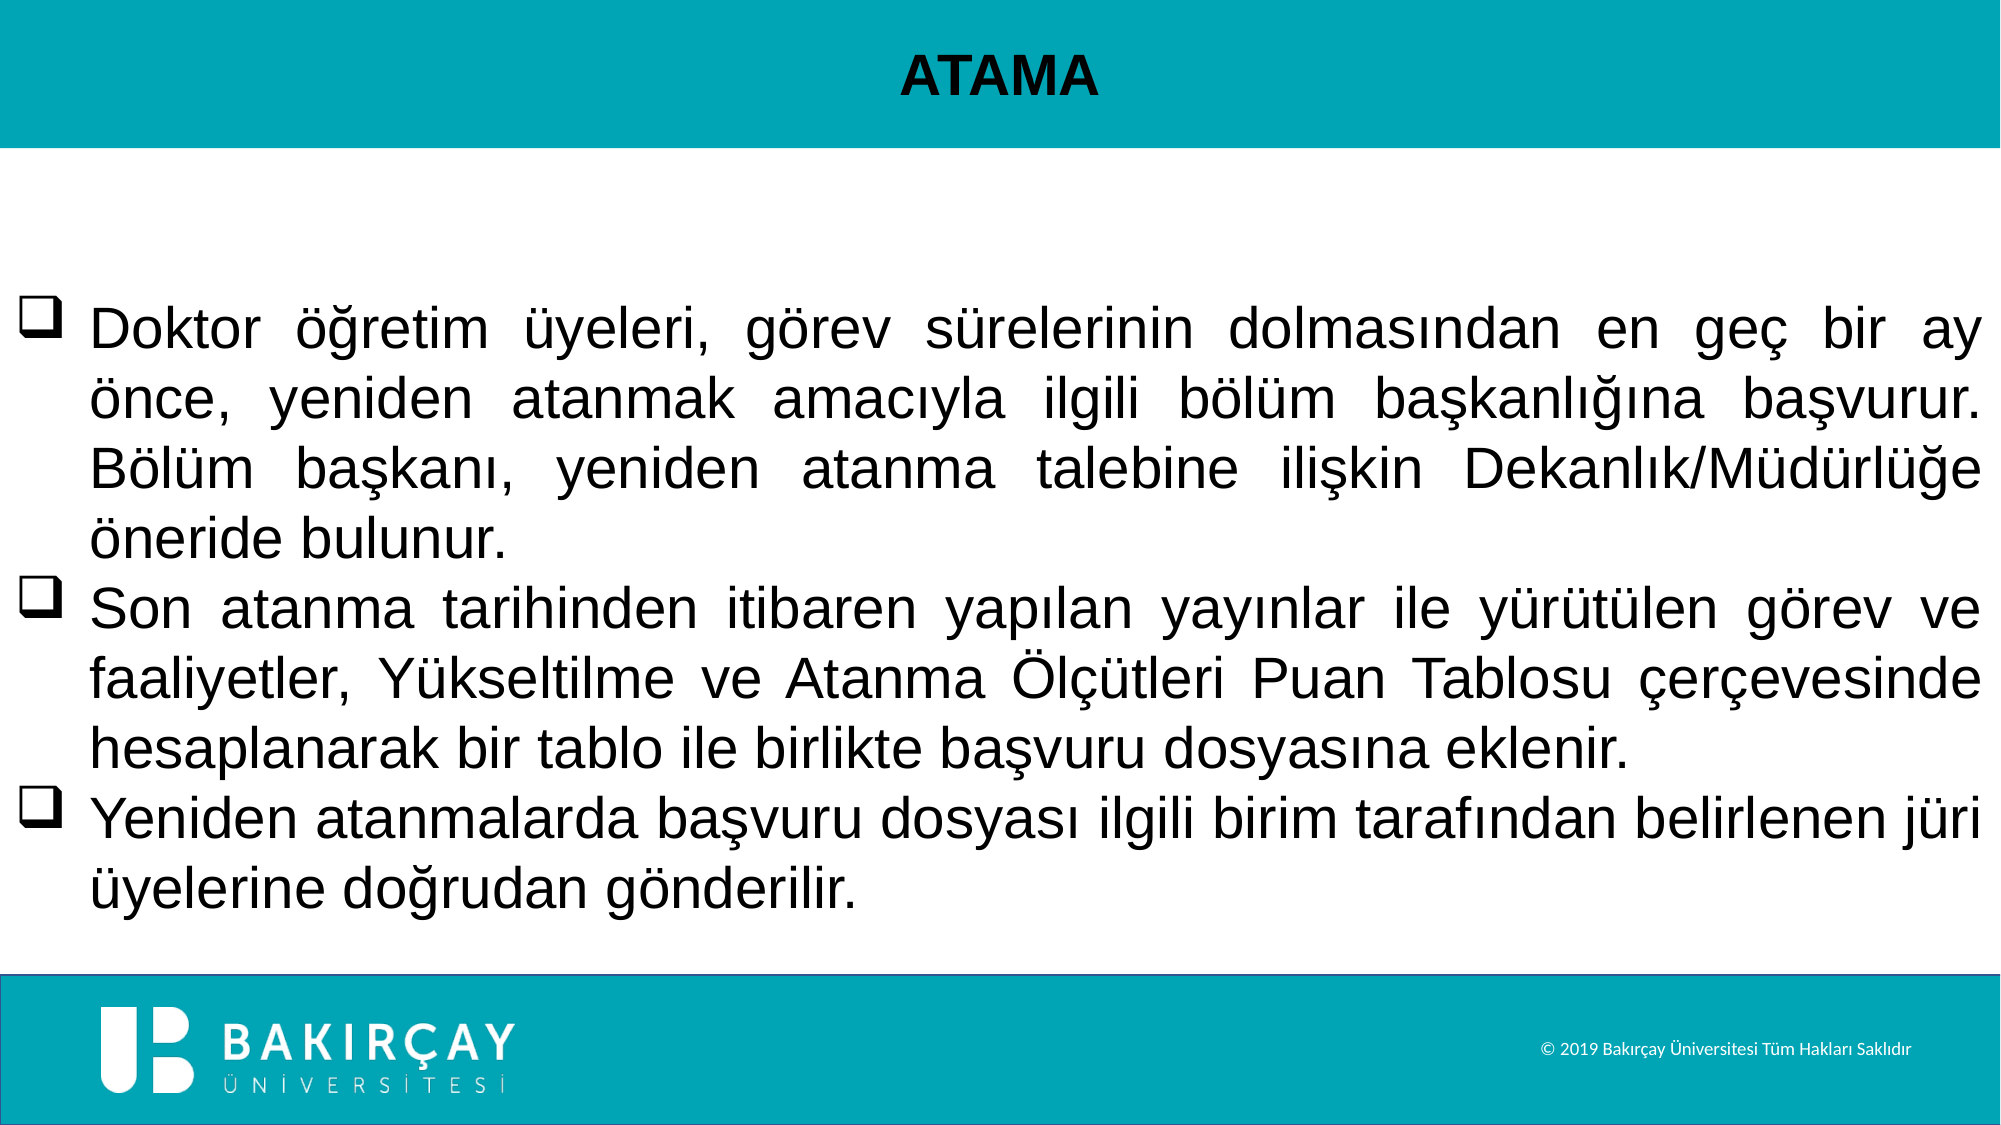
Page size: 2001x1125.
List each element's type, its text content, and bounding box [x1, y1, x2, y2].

text_box ATAMA [0, 29, 2000, 115]
text_box Doktor öğretim üyeleri, görev sürelerinin dolmasından en geç bir ay önce, yeniden atanmak amacıyla ilgili bölüm başkanlığına başvurur. Bölüm başkanı, yeniden atanma talebine ilişkin Dekanlık/Müdürlüğe öneride bulunur. Son atanma tarihinden itibaren yapılan yayınlar ile yürütülen görev ve faaliyetler, Yükseltilme ve Atanma Ölçütleri Puan Tablosu çerçevesinde hesaplanarak bir tablo ile birlikte başvuru dosyasına eklenir. Yeniden atanmalarda başvuru dosyası ilgili birim tarafından belirlenen jüri üyelerine doğrudan gönderilir. [0, 212, 2000, 1125]
